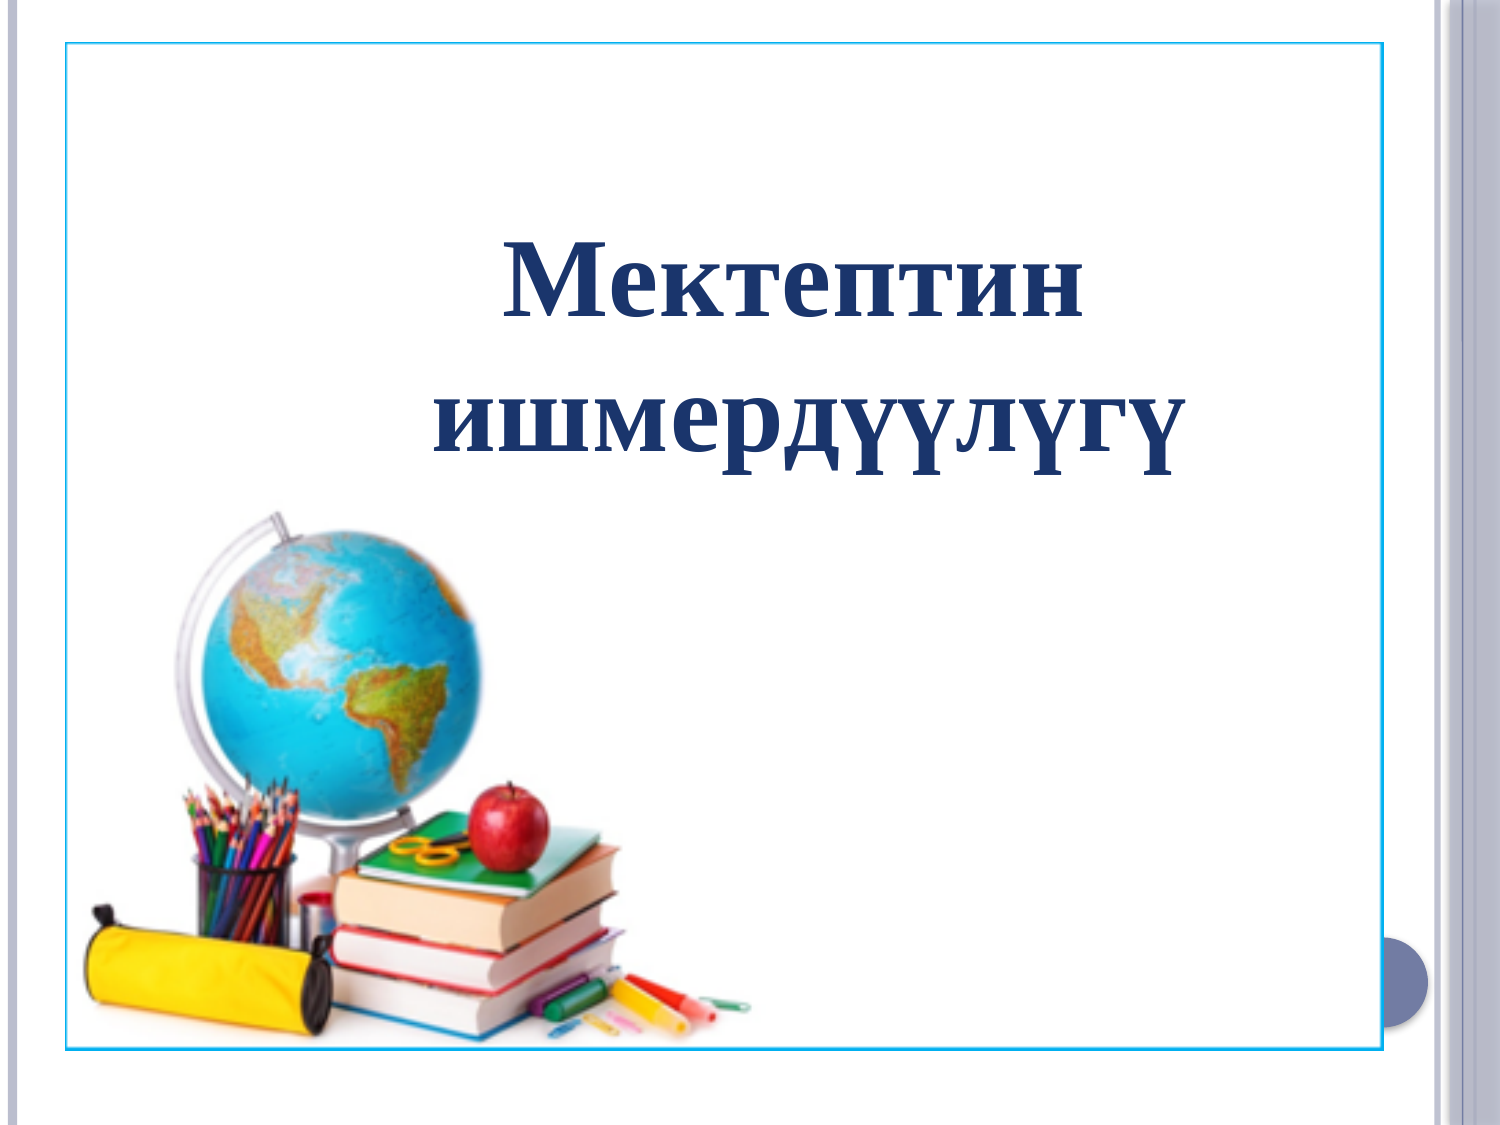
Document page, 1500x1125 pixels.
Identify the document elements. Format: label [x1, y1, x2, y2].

list [65, 42, 1384, 1051]
